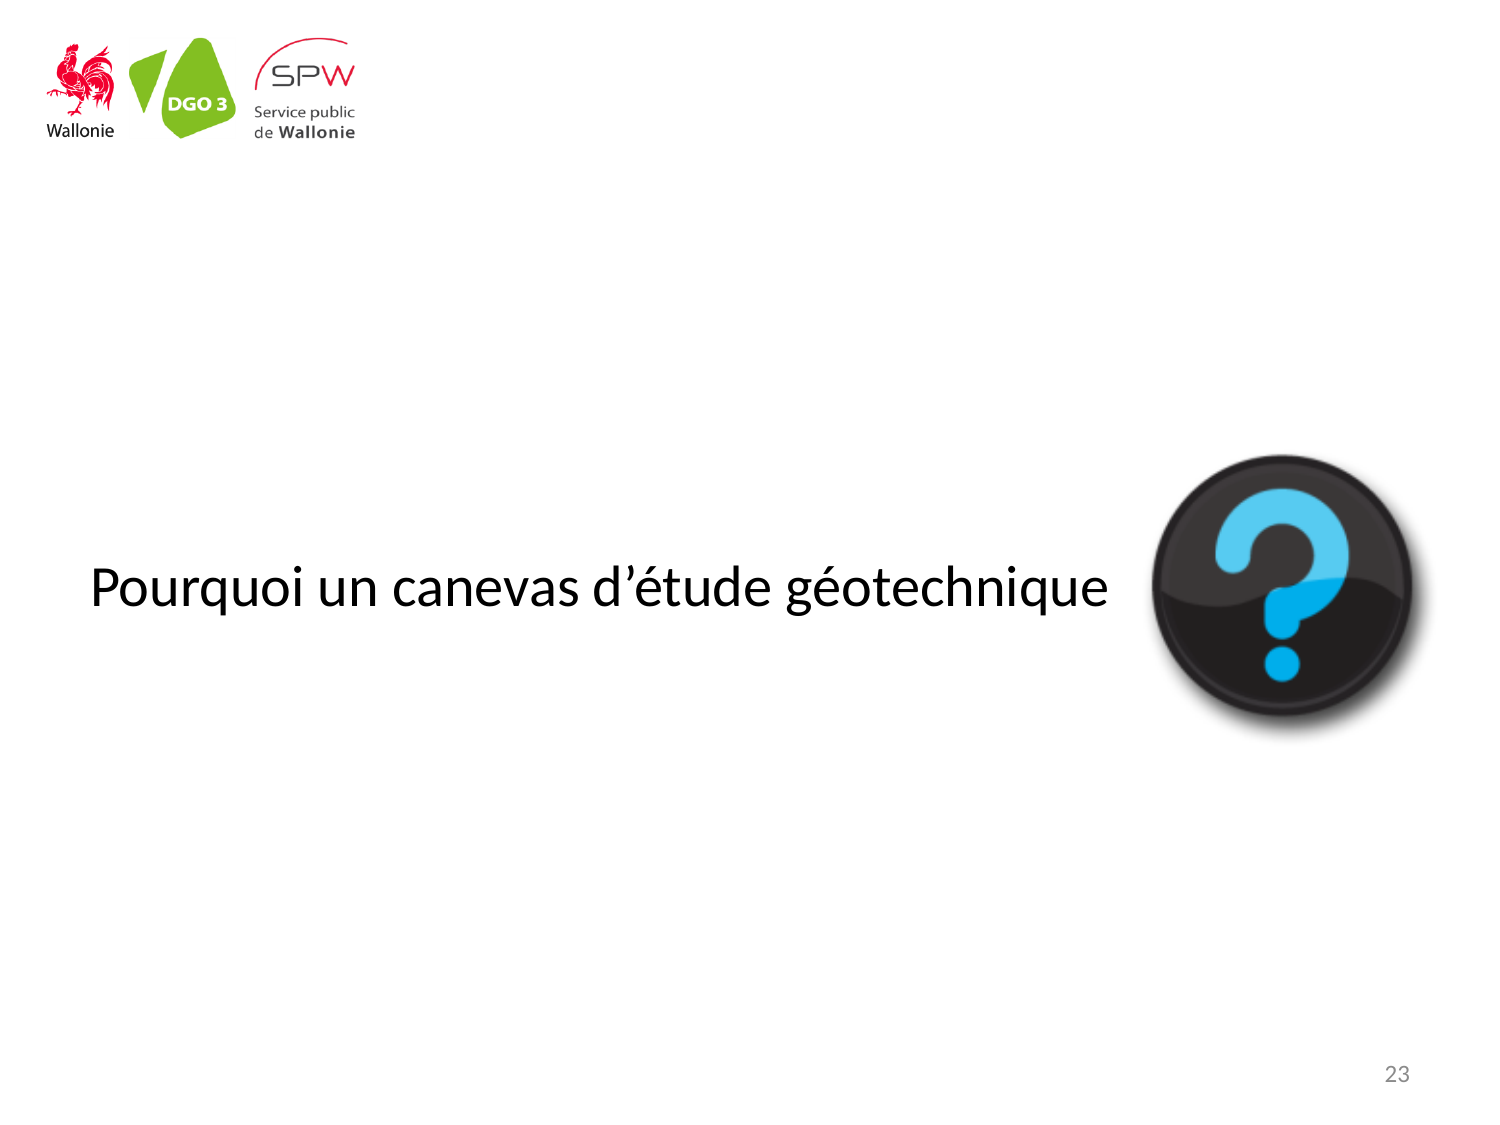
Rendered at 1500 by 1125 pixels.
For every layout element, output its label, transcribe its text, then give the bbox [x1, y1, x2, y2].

list Pourquoi un canevas d’étude géotechnique [75, 262, 1425, 1005]
slide_number 23 [1074, 1042, 1425, 1103]
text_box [18, 0, 361, 209]
picture [1115, 420, 1448, 752]
